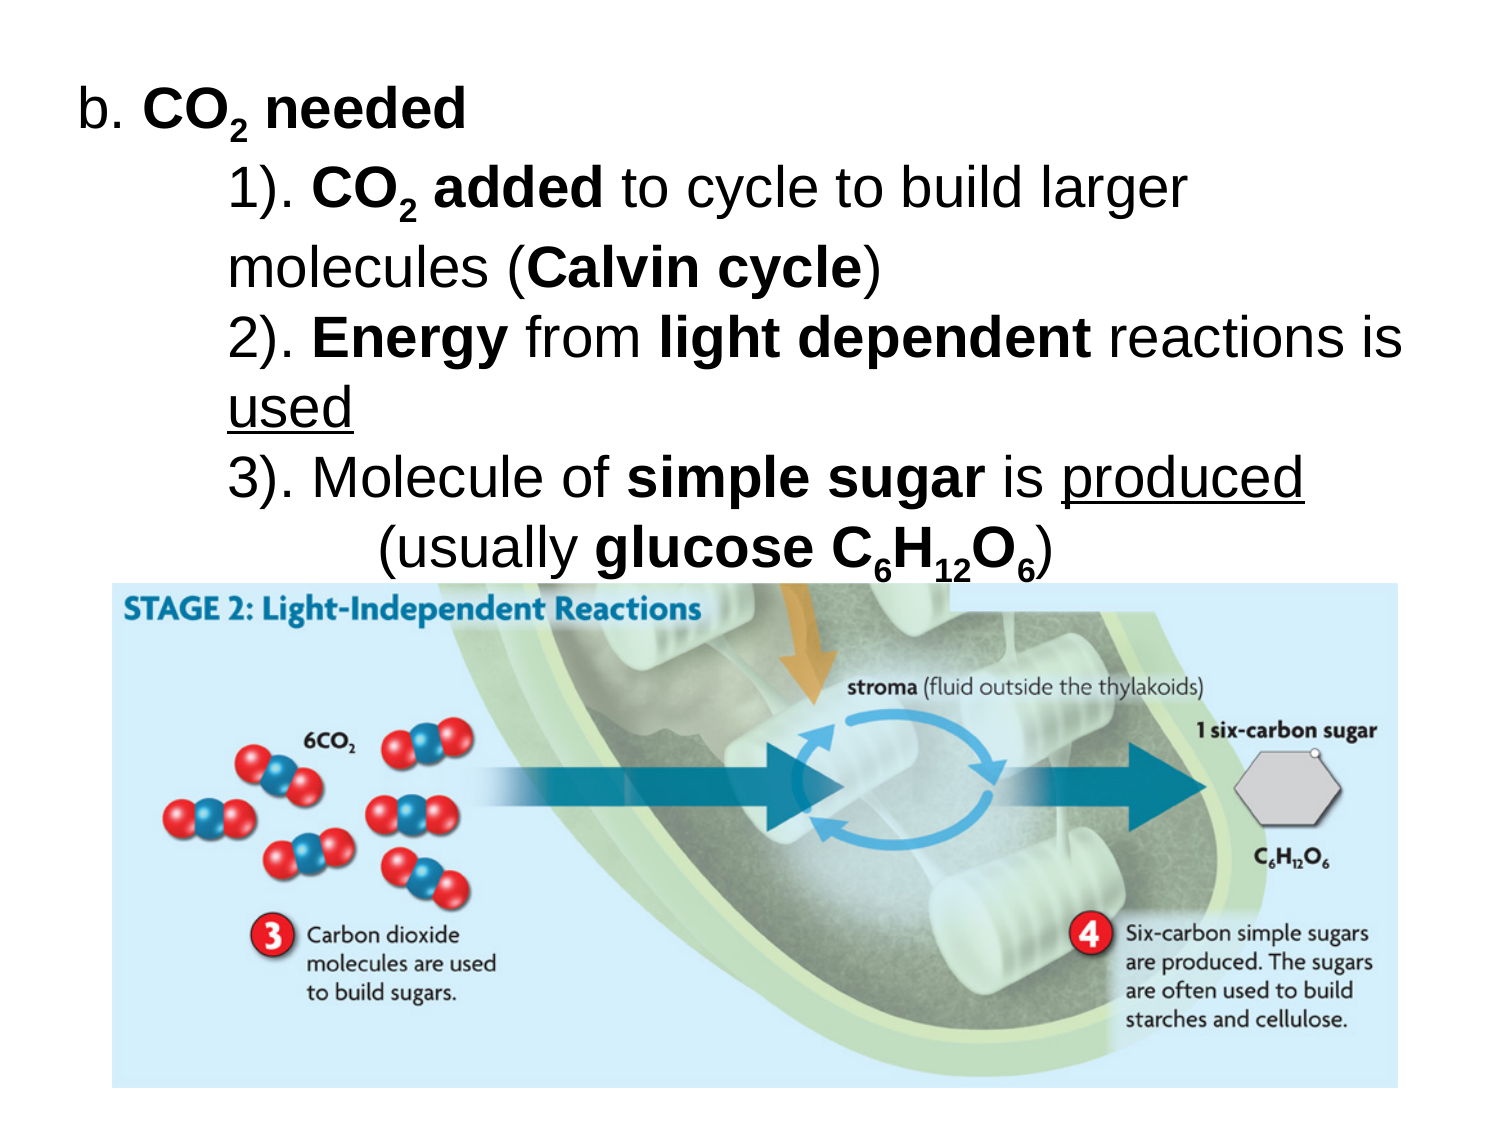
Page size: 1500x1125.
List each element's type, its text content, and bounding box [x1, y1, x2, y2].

picture [112, 583, 1399, 1088]
text_box b. CO2 needed 1). CO2 added to cycle to build larger molecules (Calvin cycle) 2). Energy from light dependent reactions is used 3). Molecule of simple sugar is produced (usually glucose C6H12O6) [62, 62, 1438, 1016]
